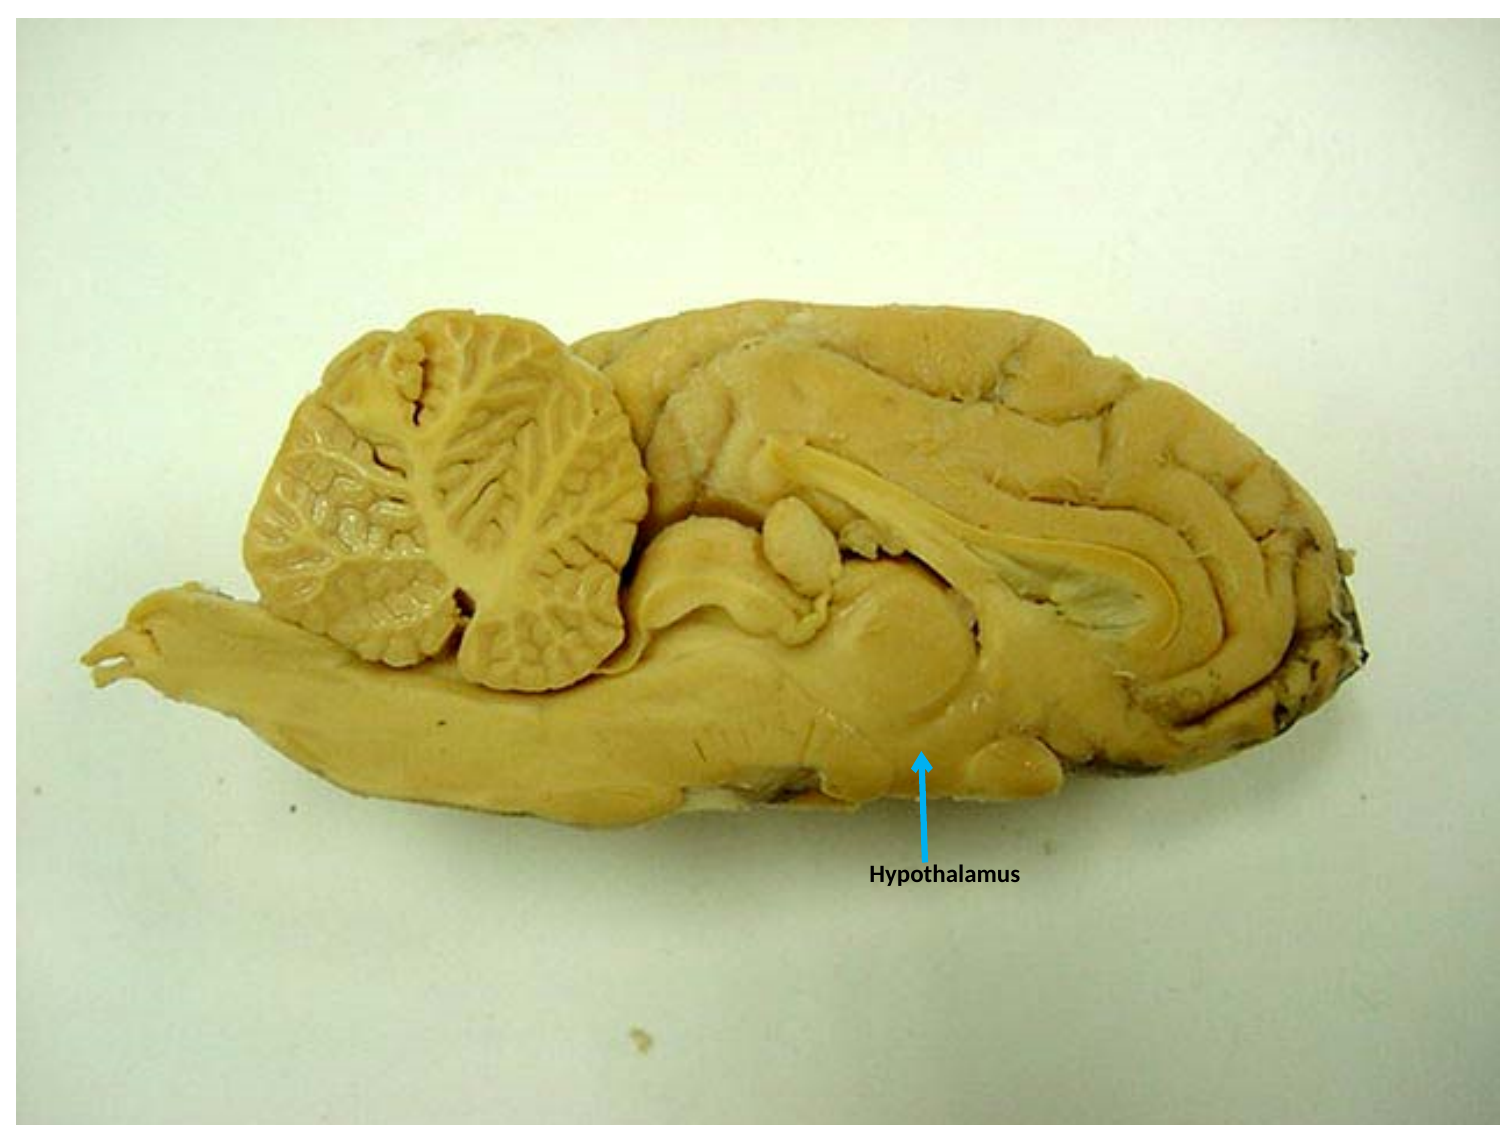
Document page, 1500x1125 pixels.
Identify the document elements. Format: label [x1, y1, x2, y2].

picture [15, 18, 1500, 1125]
text_box [920, 750, 926, 863]
